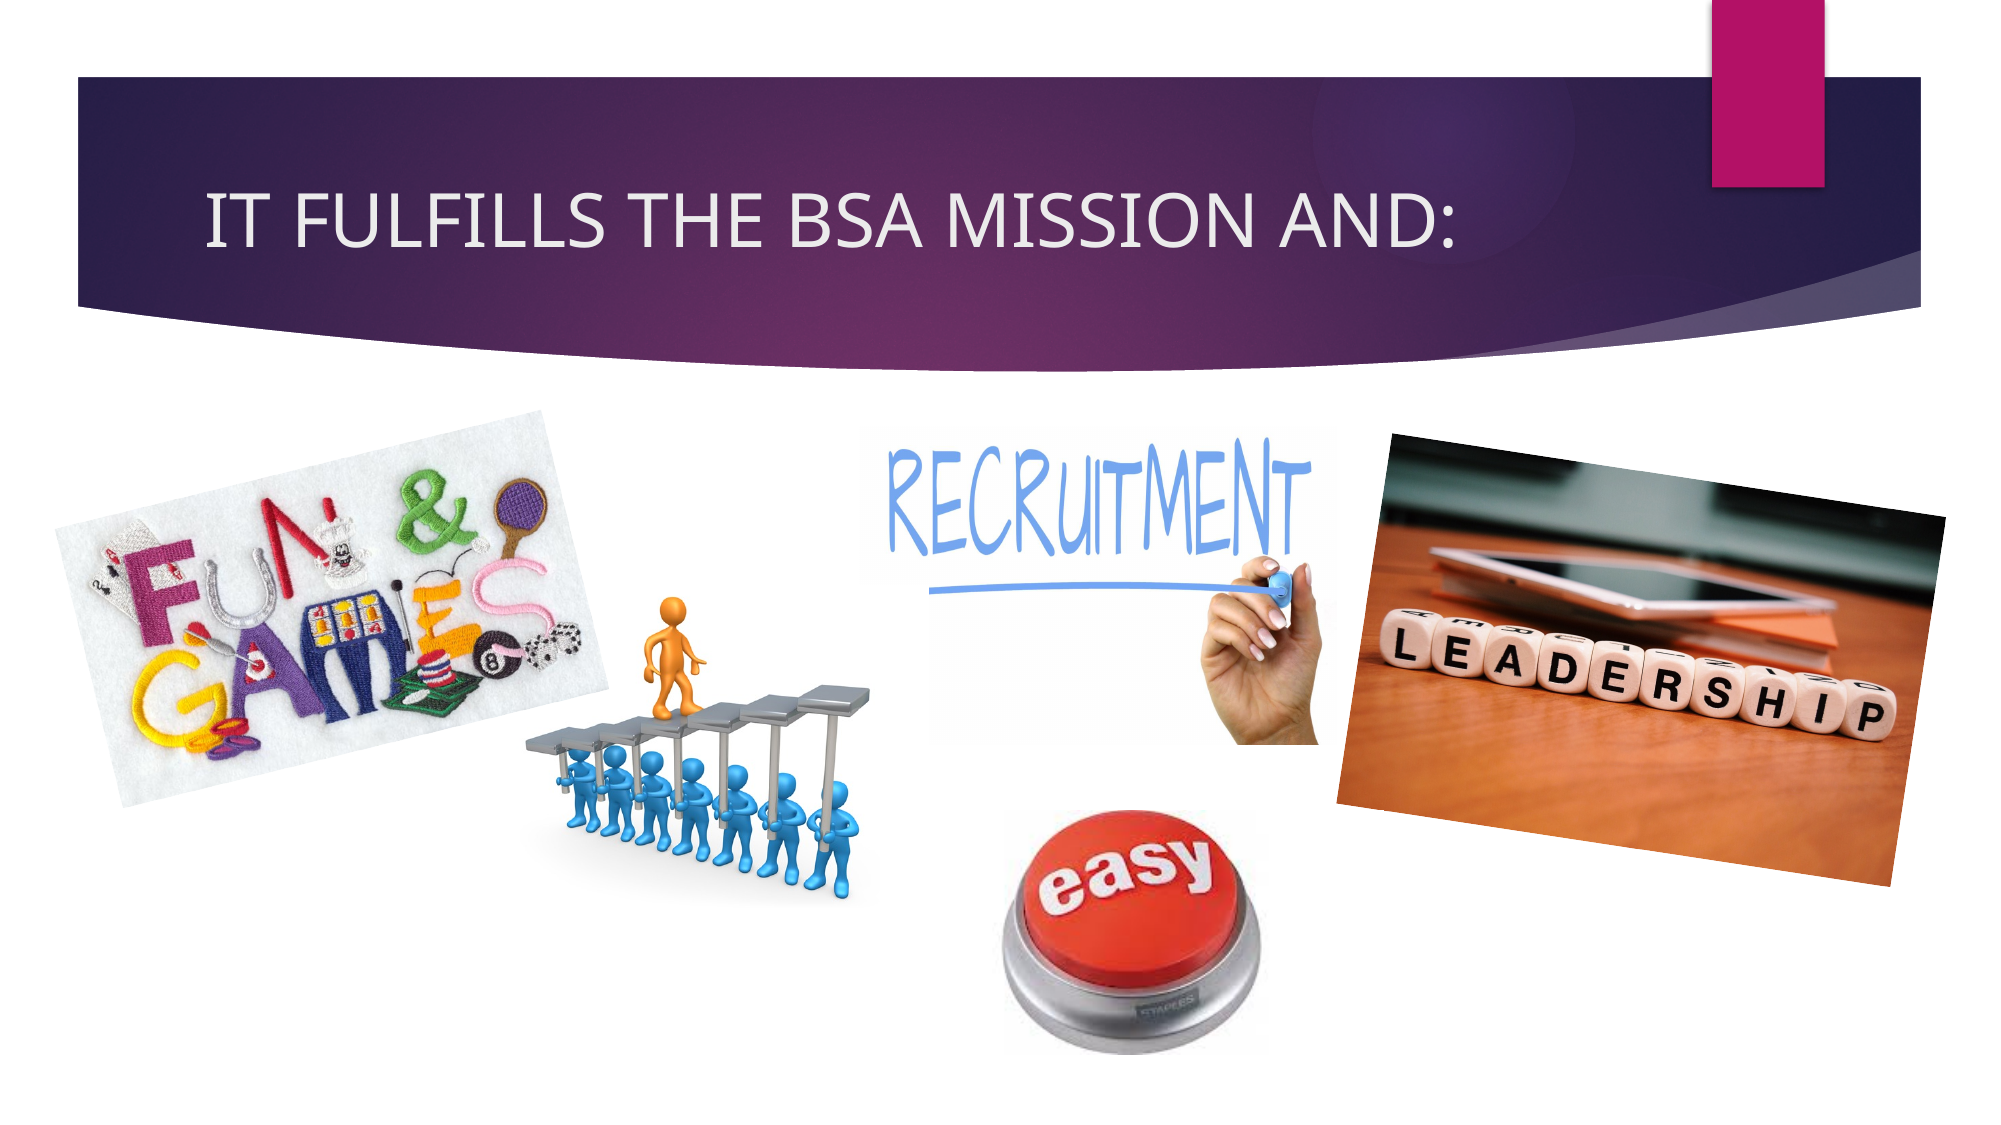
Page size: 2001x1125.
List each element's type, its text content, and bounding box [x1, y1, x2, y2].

picture [55, 410, 1945, 1055]
title IT FULFILLS THE BSA MISSION AND: [189, 159, 1627, 276]
